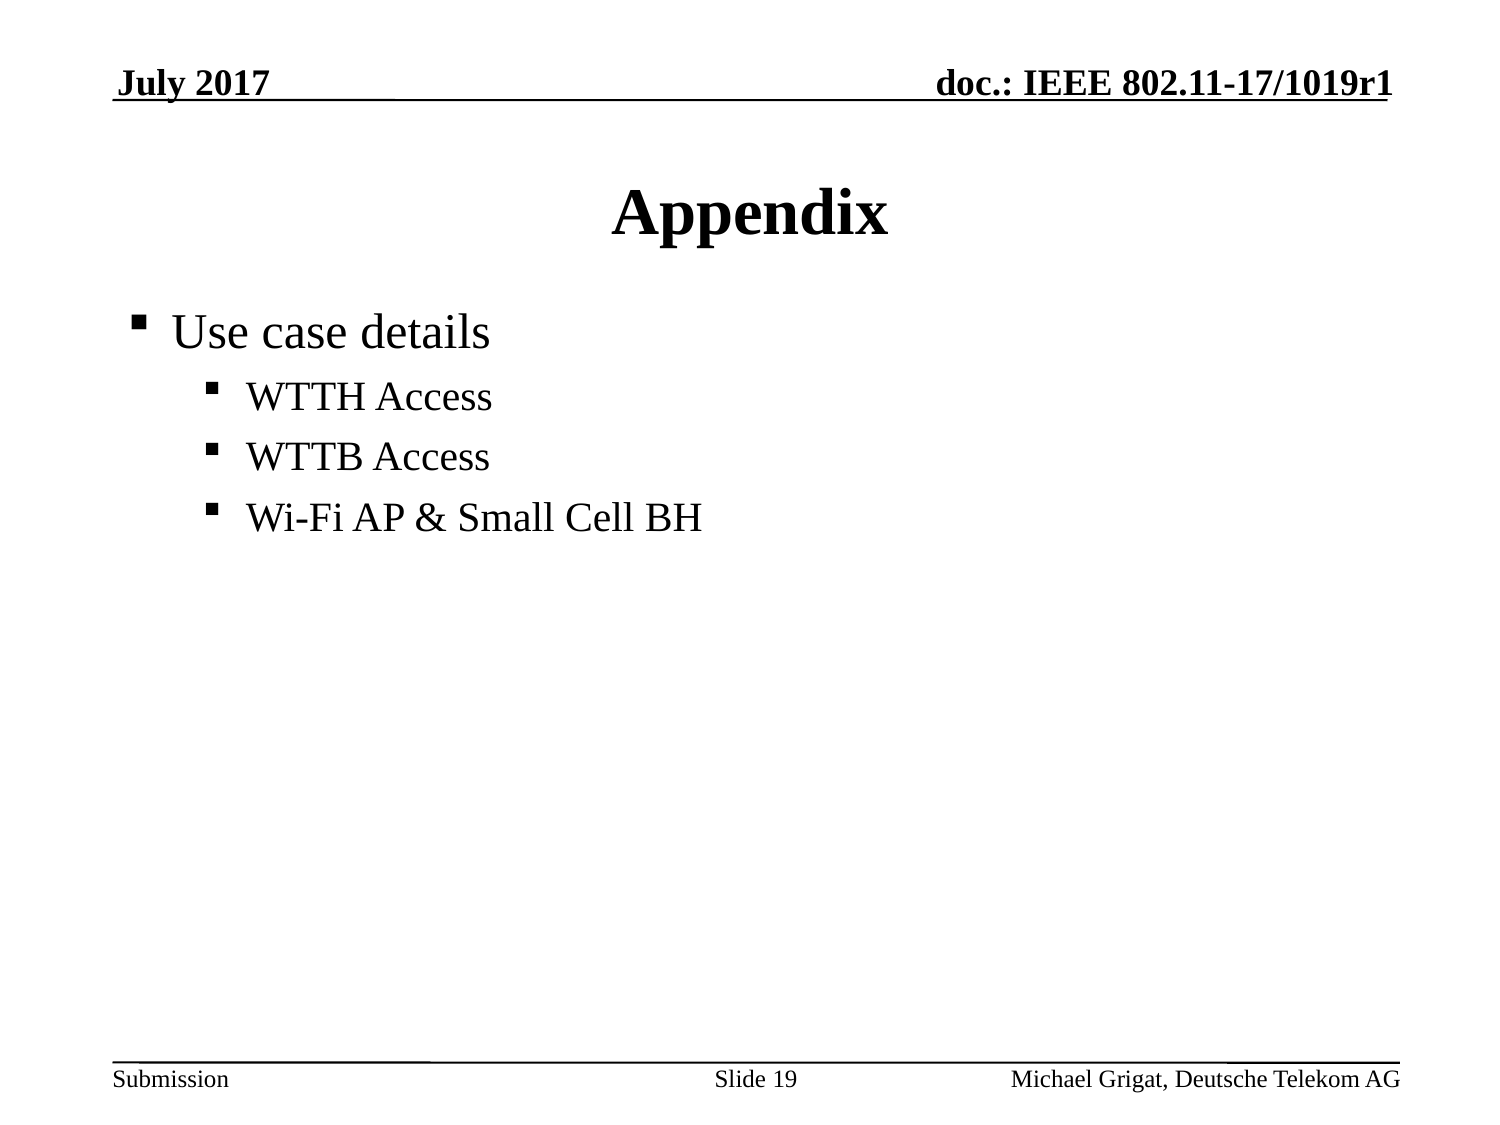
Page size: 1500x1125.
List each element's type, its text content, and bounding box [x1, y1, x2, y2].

list Use case details WTTH Access WTTB Access Wi-Fi AP & Small Cell BH [112, 290, 1388, 982]
title Appendix [112, 111, 1388, 290]
slide_number Slide 19 [712, 1061, 800, 1123]
footer Michael Grigat, Deutsche Telekom AG [984, 1061, 1402, 1091]
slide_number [116, 58, 507, 104]
